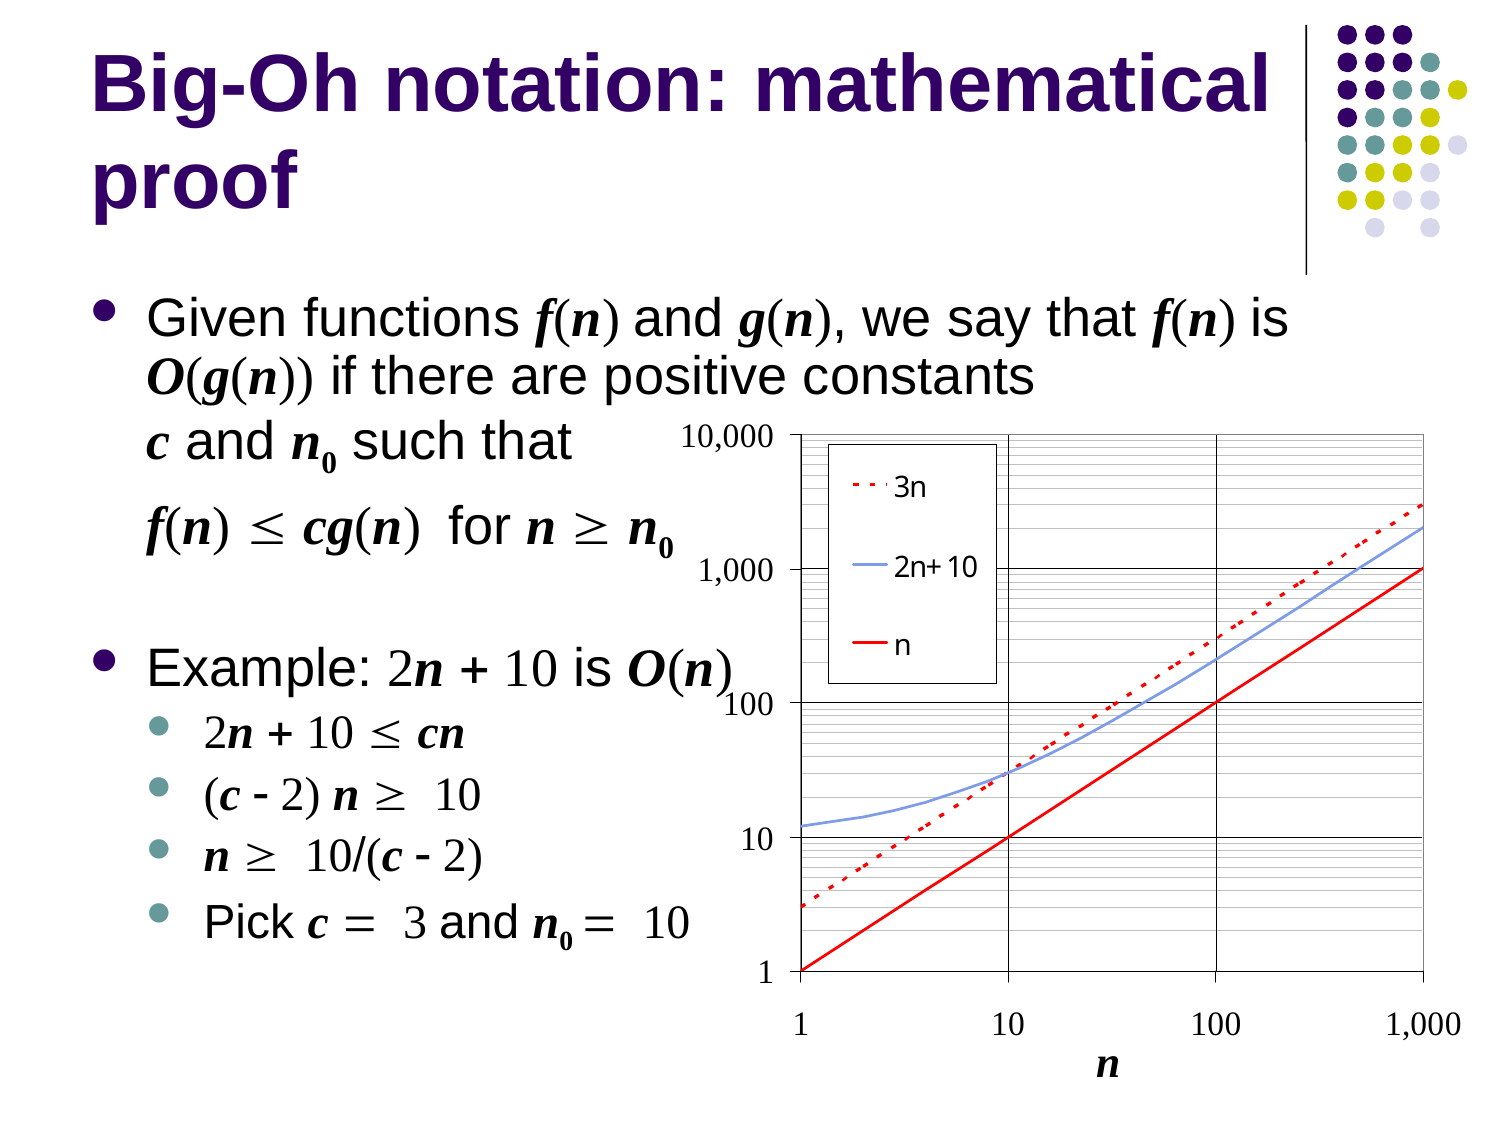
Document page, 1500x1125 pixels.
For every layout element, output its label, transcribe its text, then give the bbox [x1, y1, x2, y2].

title Big-Oh notation: mathematical proof [75, 20, 1313, 233]
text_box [624, 399, 1499, 1104]
list Given functions f(n) and g(n), we say that f(n) is O(g(n)) if there are positive constants c and n0 such that f(n)  cg(n) for n  n0 Example: 2n + 10 is O(n) 2n + 10  cn (c  2) n  10 n  10/(c  2) Pick c = 3 and n0 = 10 [75, 282, 1425, 1006]
